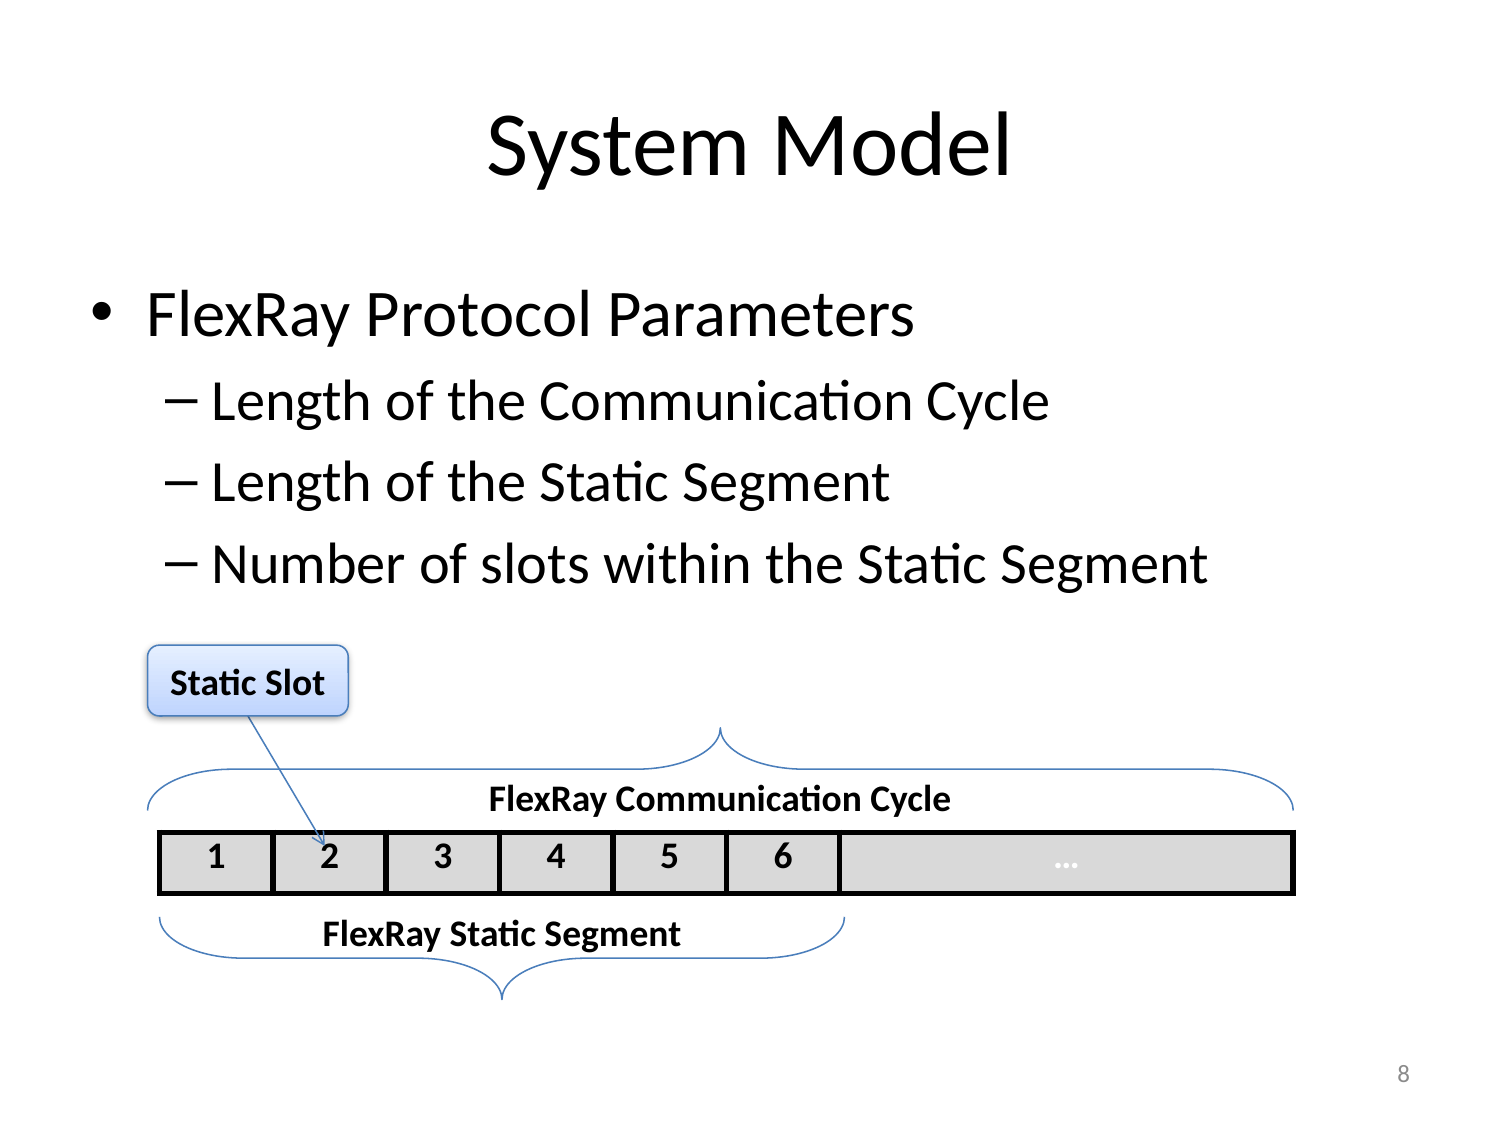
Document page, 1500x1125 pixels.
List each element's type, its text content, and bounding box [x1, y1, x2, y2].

text_box Static Slot [146, 644, 350, 717]
table_header … [842, 835, 1290, 891]
table_header 5 [616, 835, 724, 891]
slide_number 8 [1074, 1042, 1425, 1103]
text_box FlexRay Static Segment [158, 916, 846, 1001]
table_header 4 [502, 835, 610, 891]
table_header 1 [162, 835, 270, 891]
table_header 3 [389, 835, 497, 891]
list FlexRay Protocol Parameters Length of the Communication Cycle Length of the Static Segment Number of slots within the Static Segment [75, 262, 1425, 1005]
text_box FlexRay Communication Cycle [146, 769, 216, 811]
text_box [221, 742, 352, 820]
text_box FlexRay Communication Cycle [357, 727, 1295, 811]
table_header 6 [729, 835, 837, 891]
title System Model [75, 45, 1425, 233]
table_header 2 [276, 835, 383, 891]
